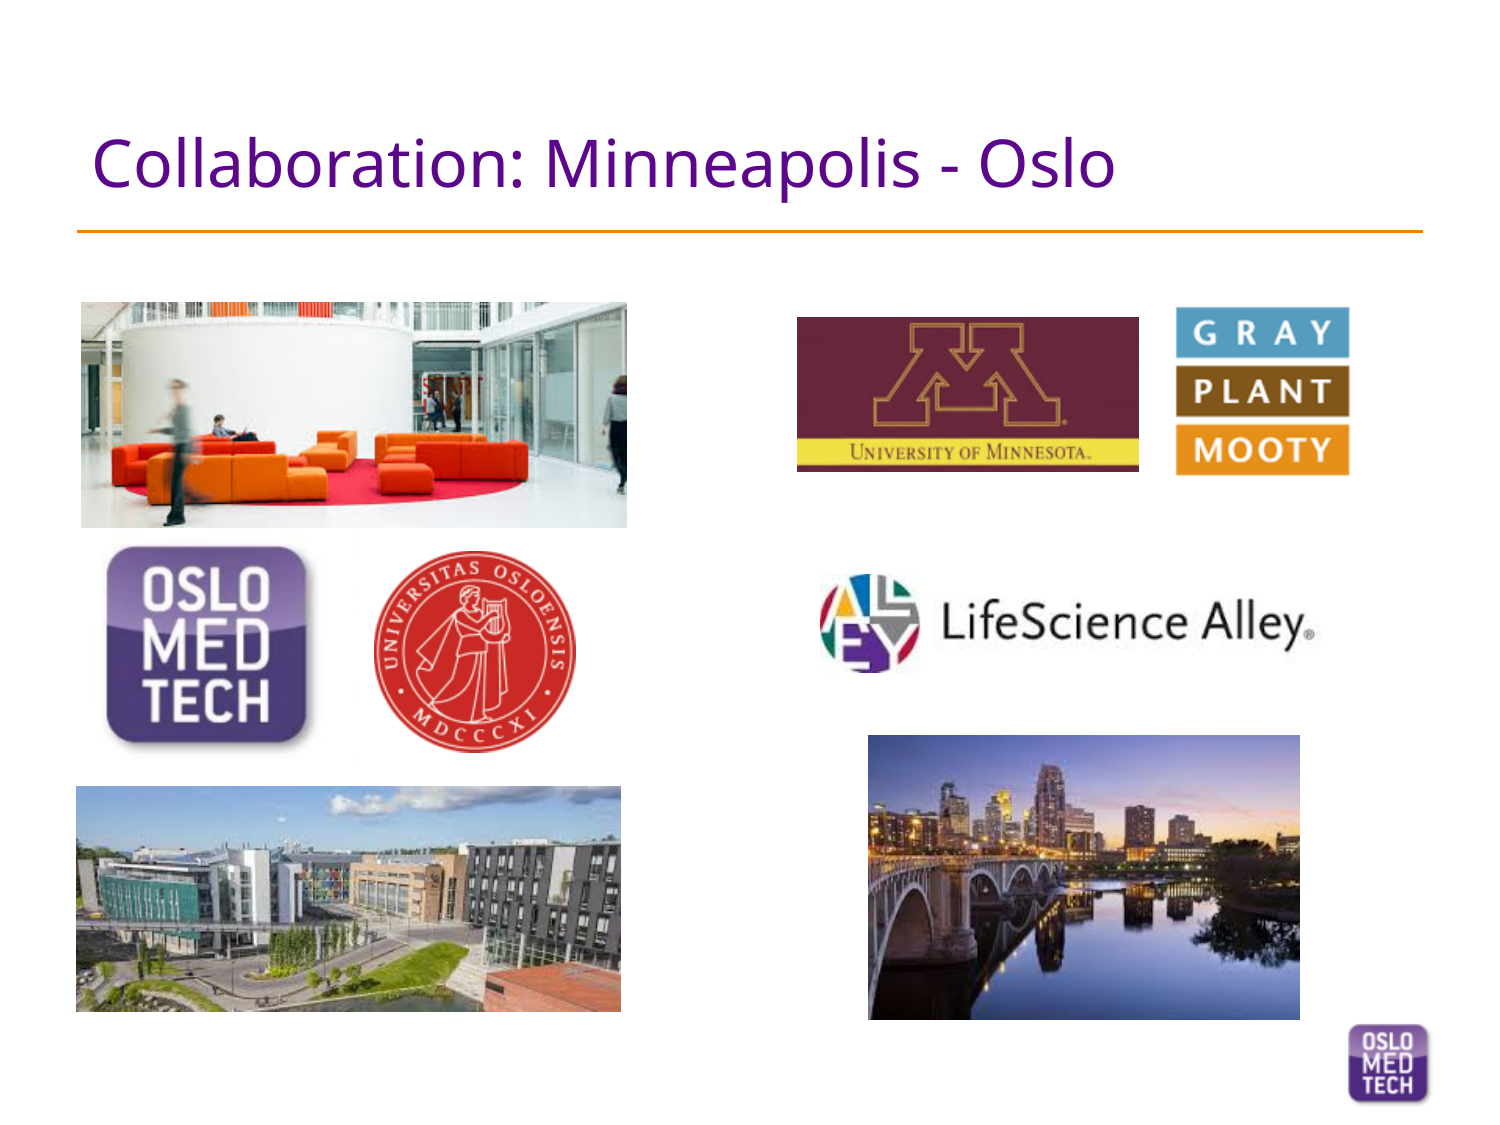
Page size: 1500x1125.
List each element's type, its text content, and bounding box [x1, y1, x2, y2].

picture [1347, 1023, 1433, 1107]
picture [796, 317, 1139, 472]
list Collaboration: Minneapolis - Oslo [76, 113, 1424, 209]
picture [820, 574, 1322, 673]
picture [867, 734, 1300, 1020]
picture [59, 302, 628, 1012]
picture [374, 551, 576, 753]
picture [1174, 305, 1351, 477]
